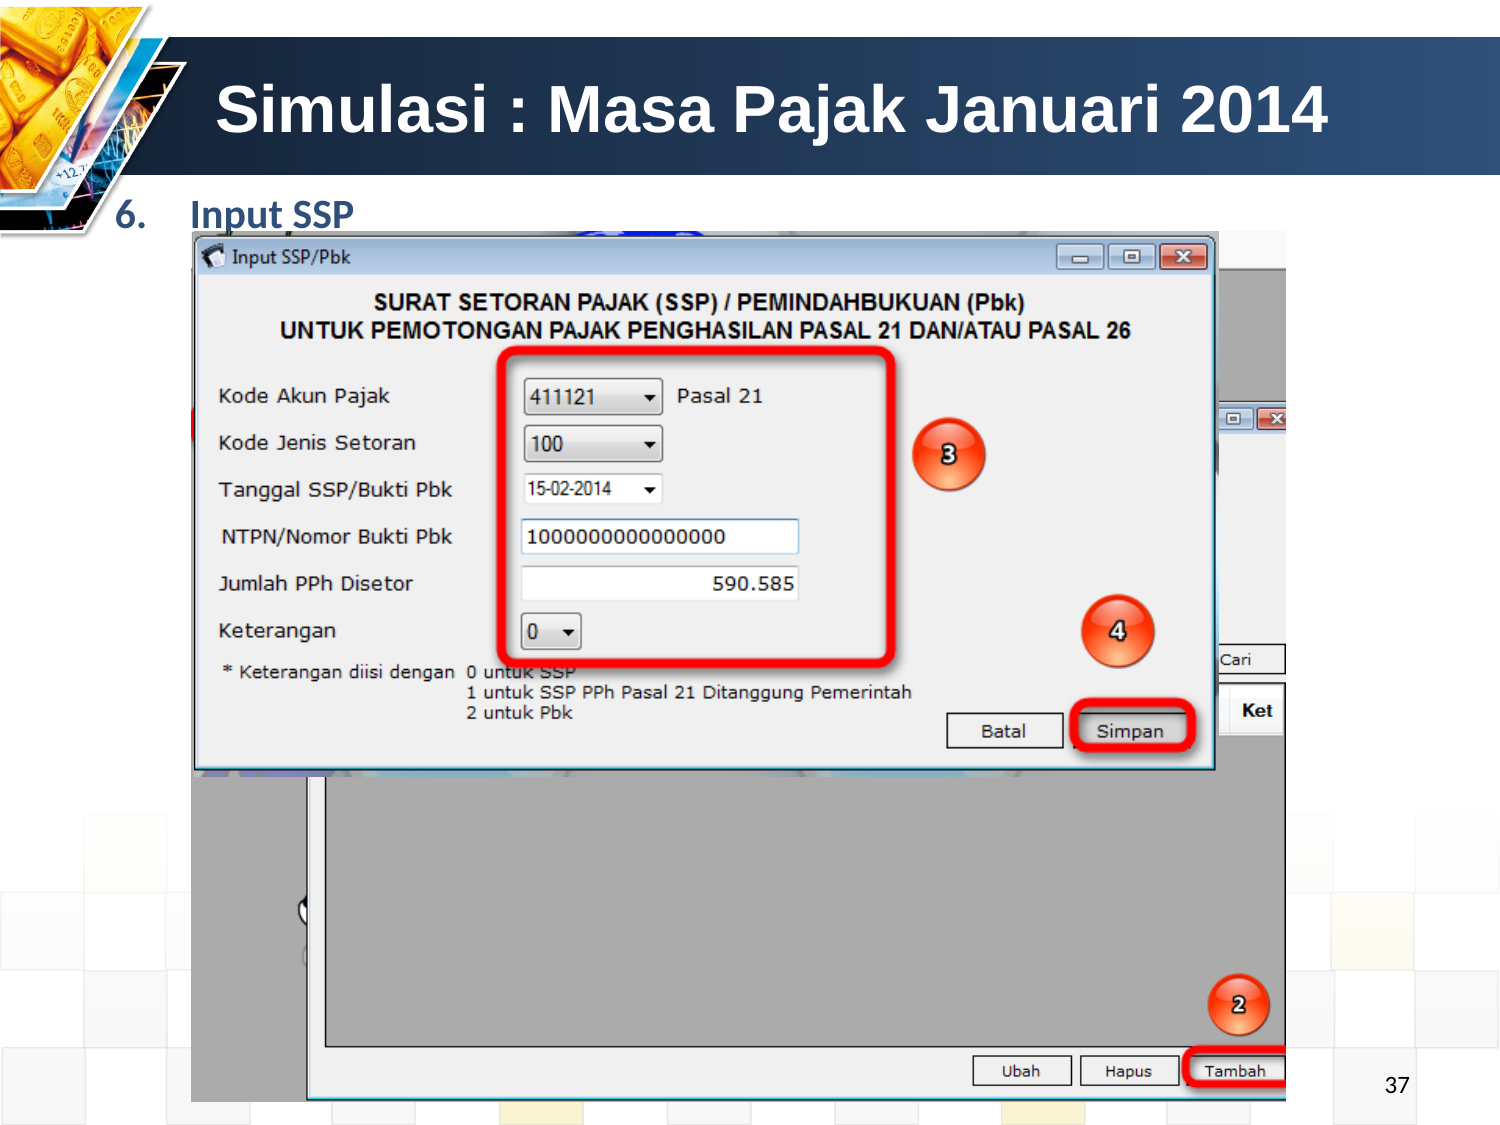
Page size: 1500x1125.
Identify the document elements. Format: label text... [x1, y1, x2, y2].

text_box Input SSP [100, 169, 1500, 245]
title Simulasi : Masa Pajak Januari 2014 [199, 37, 1448, 176]
picture [0, 0, 190, 243]
picture [104, 156, 110, 164]
slide_number 37 [1074, 1060, 1426, 1111]
picture [191, 231, 1286, 1102]
